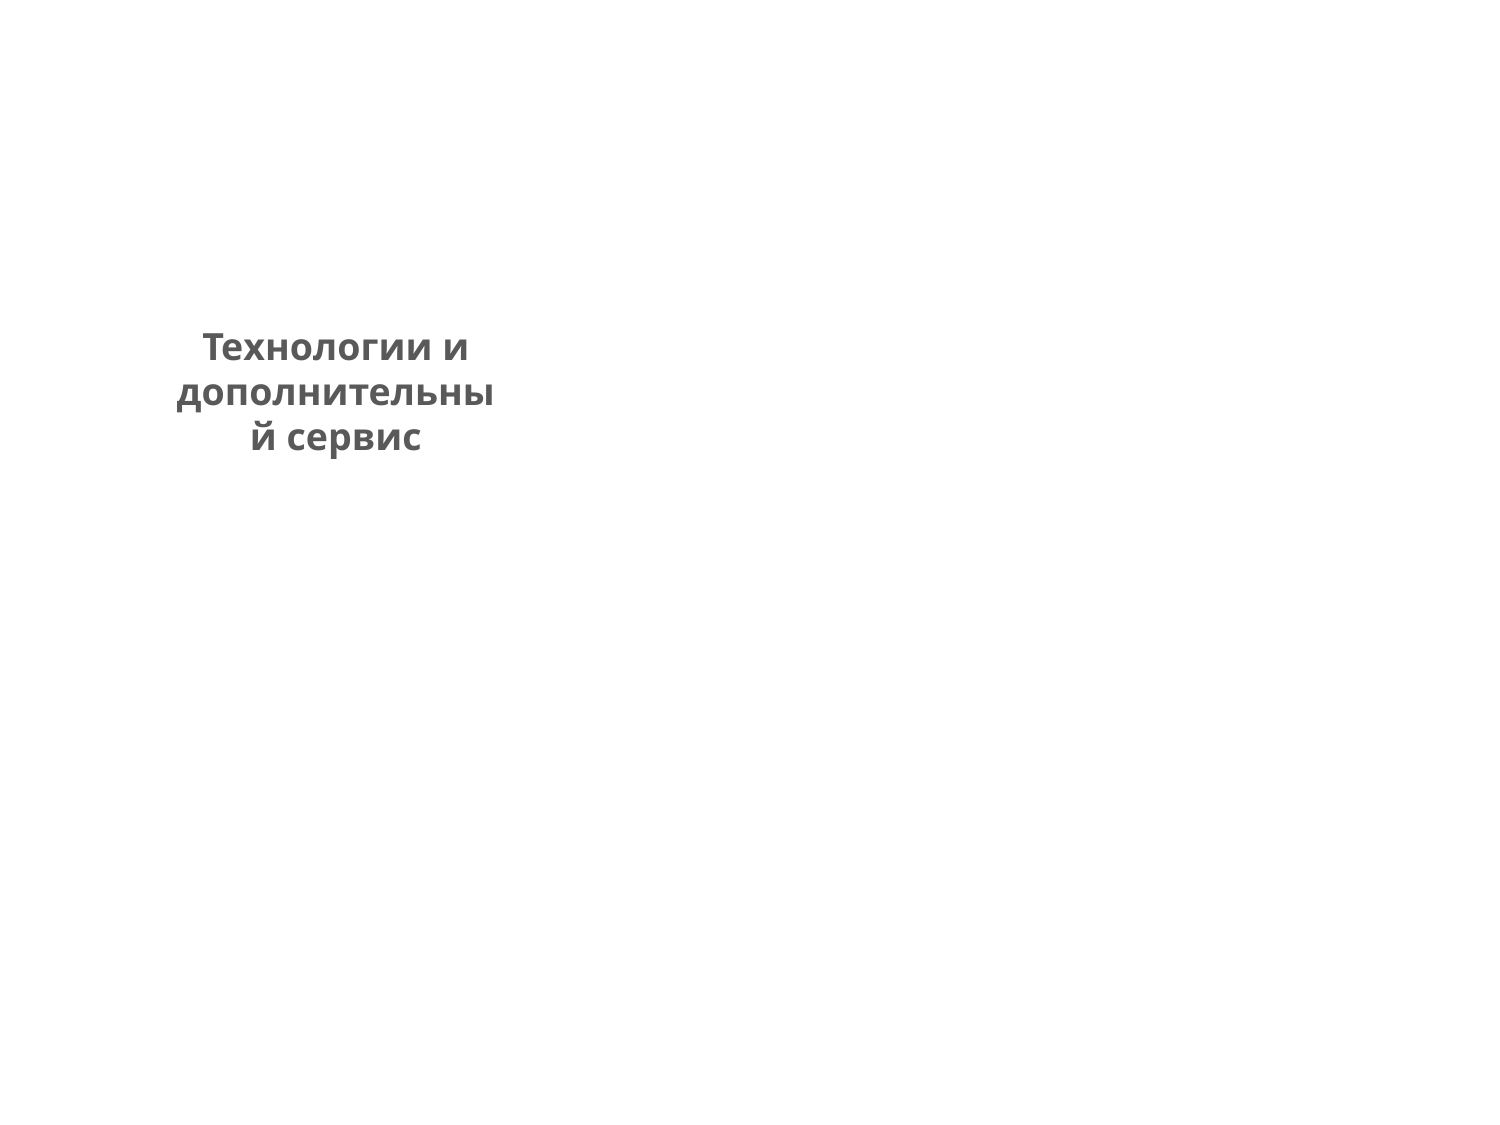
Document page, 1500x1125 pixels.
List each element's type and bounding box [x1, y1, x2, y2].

picture [108, 121, 563, 571]
